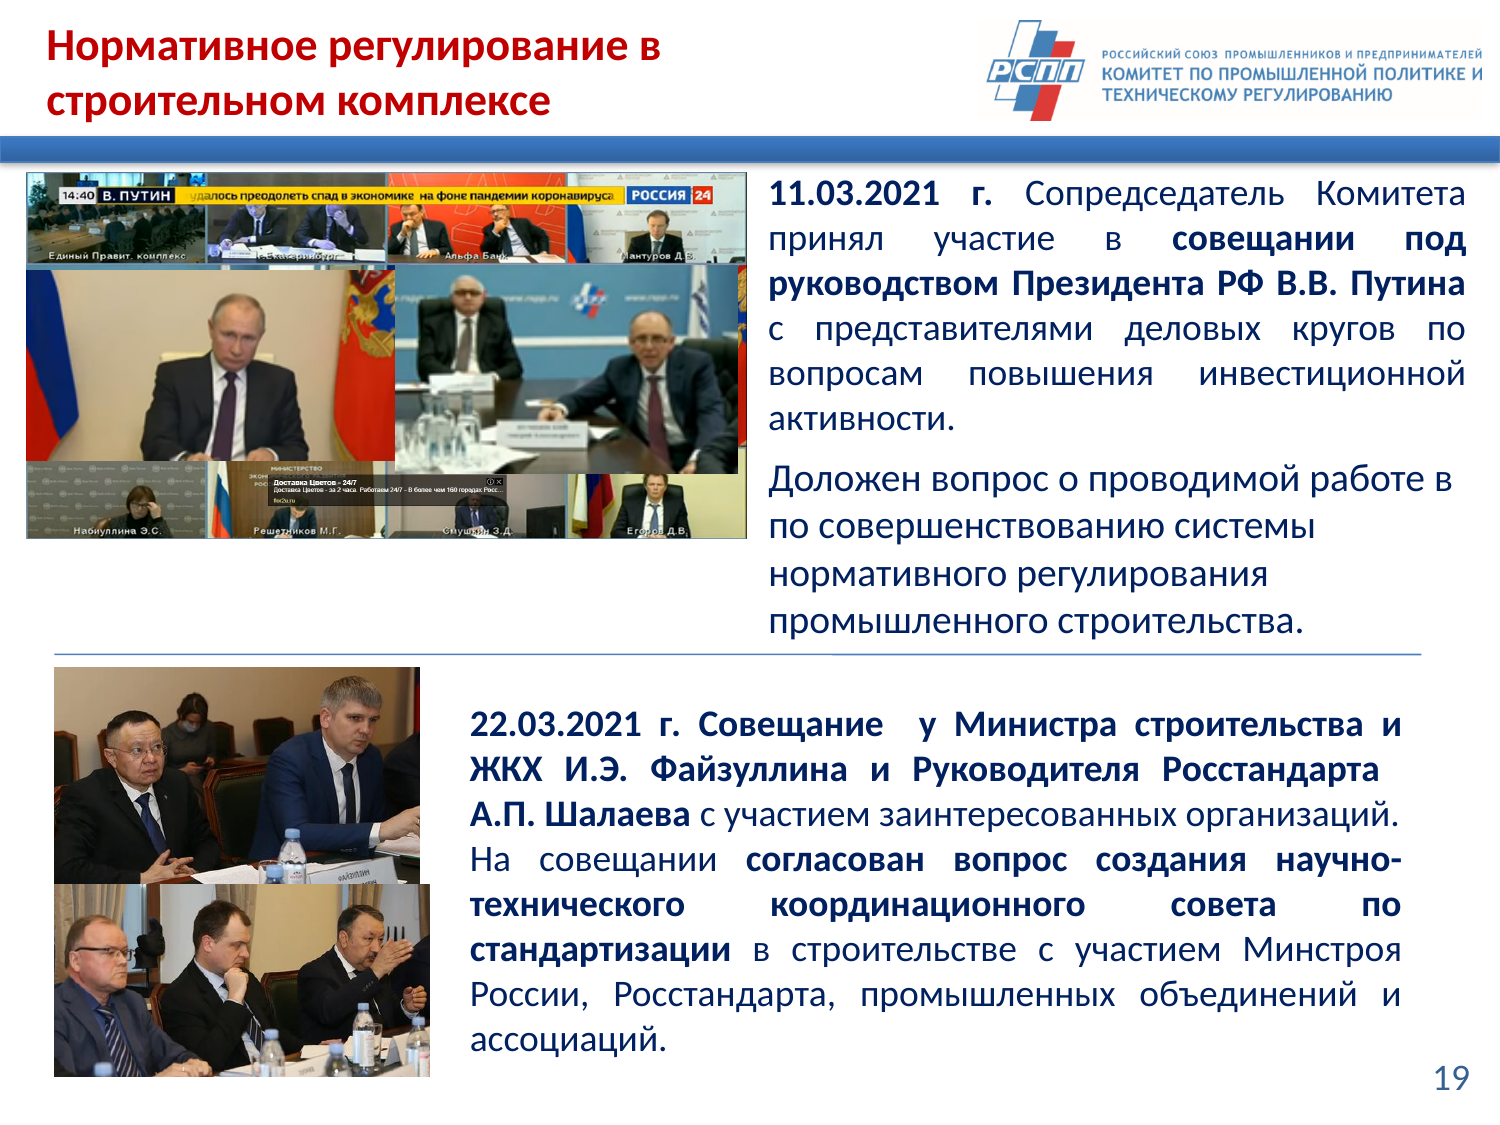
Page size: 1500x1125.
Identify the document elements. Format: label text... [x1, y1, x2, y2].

text_box [0, 136, 1500, 163]
text_box 11.03.2021 г. Сопредседатель Комитета принял участие в совещании под руководством Президента РФ В.В. Путина с представителями деловых кругов по вопросам повышения инвестиционной активности. [753, 160, 1482, 444]
text_box Доложен вопрос о проводимой работе в по совершенствованию системы нормативного регулирования промышленного строительства. [753, 444, 1497, 649]
picture [25, 172, 747, 540]
text_box 19 [1417, 1045, 1500, 1106]
picture [54, 667, 430, 1077]
text_box 22.03.2021 г. Совещание у Министра строительства и ЖКХ И.Э. Файзуллина и Руководителя Росстандарта А.П. Шалаева с участием заинтересованных организаций. На совещании согласован вопрос создания научно-технического координационного совета по стандартизации в строительстве с участием Минстроя России, Росстандарта, промышленных объединений и ассоциаций. [454, 691, 1418, 1067]
picture [978, 19, 1482, 121]
text_box Нормативное регулирование в строительном комплексе [31, 7, 904, 132]
